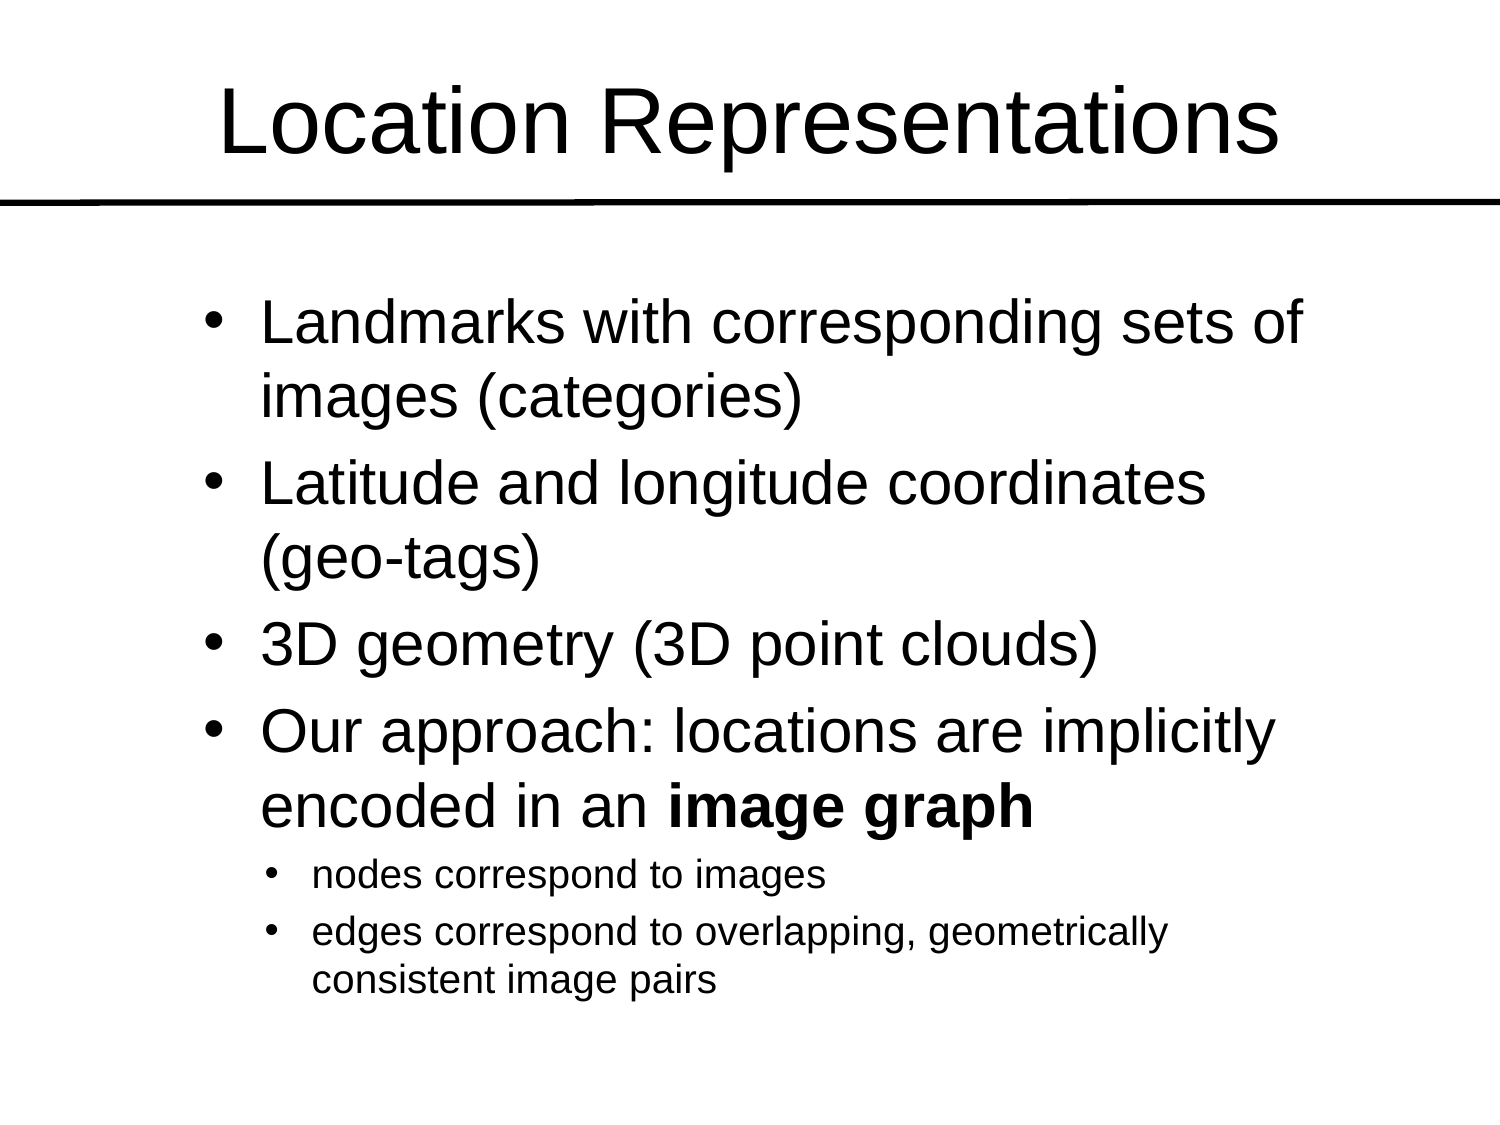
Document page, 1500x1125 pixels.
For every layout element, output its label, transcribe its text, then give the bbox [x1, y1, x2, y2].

title Location Representations [146, 29, 1354, 203]
list Landmarks with corresponding sets of images (categories) Latitude and longitude coordinates (geo-tags) 3D geometry (3D point clouds) Our approach: locations are implicitly encoded in an image graph nodes correspond to images edges correspond to overlapping, geometrically consistent image pairs [142, 273, 1350, 1023]
